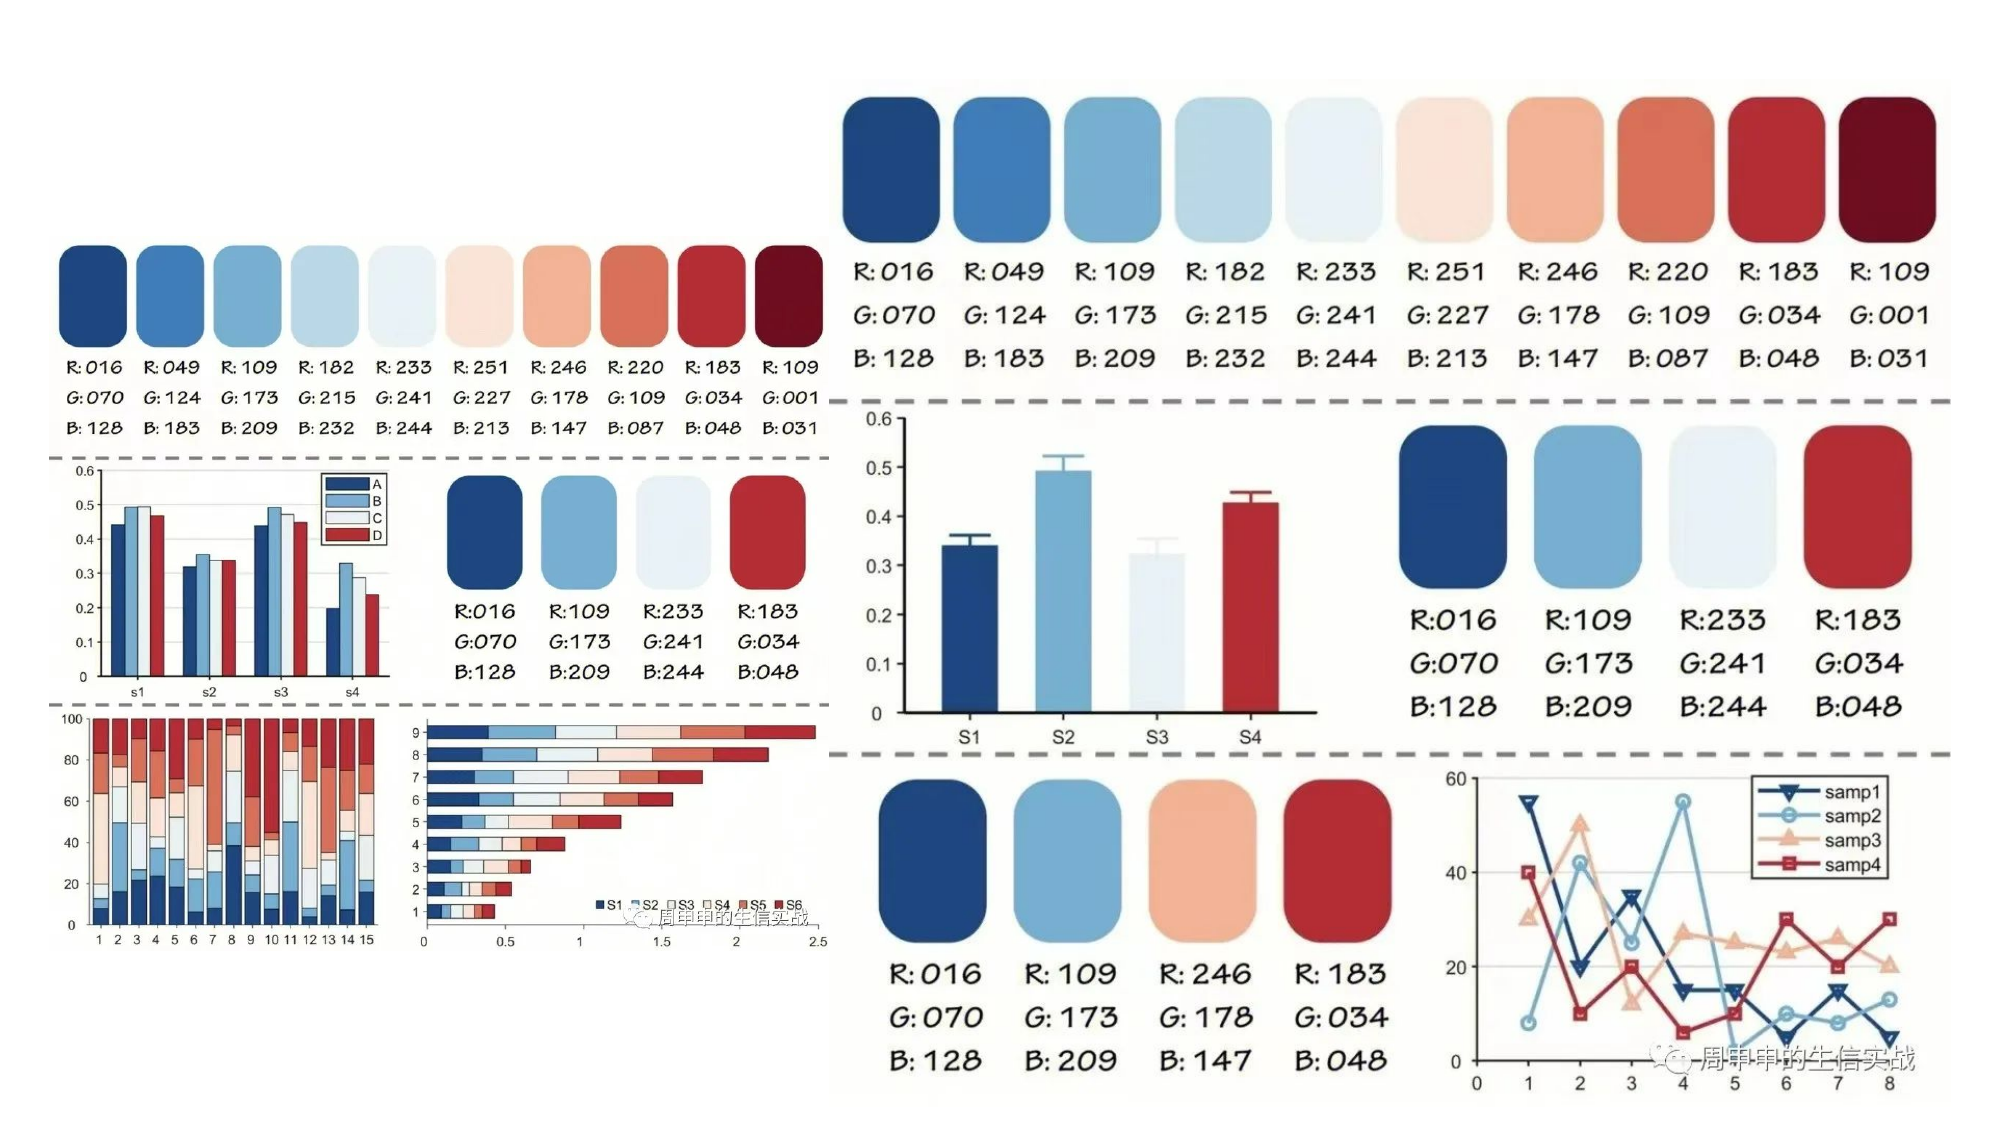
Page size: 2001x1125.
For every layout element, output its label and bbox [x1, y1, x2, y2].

list [49, 236, 829, 951]
picture [829, 79, 1951, 1108]
